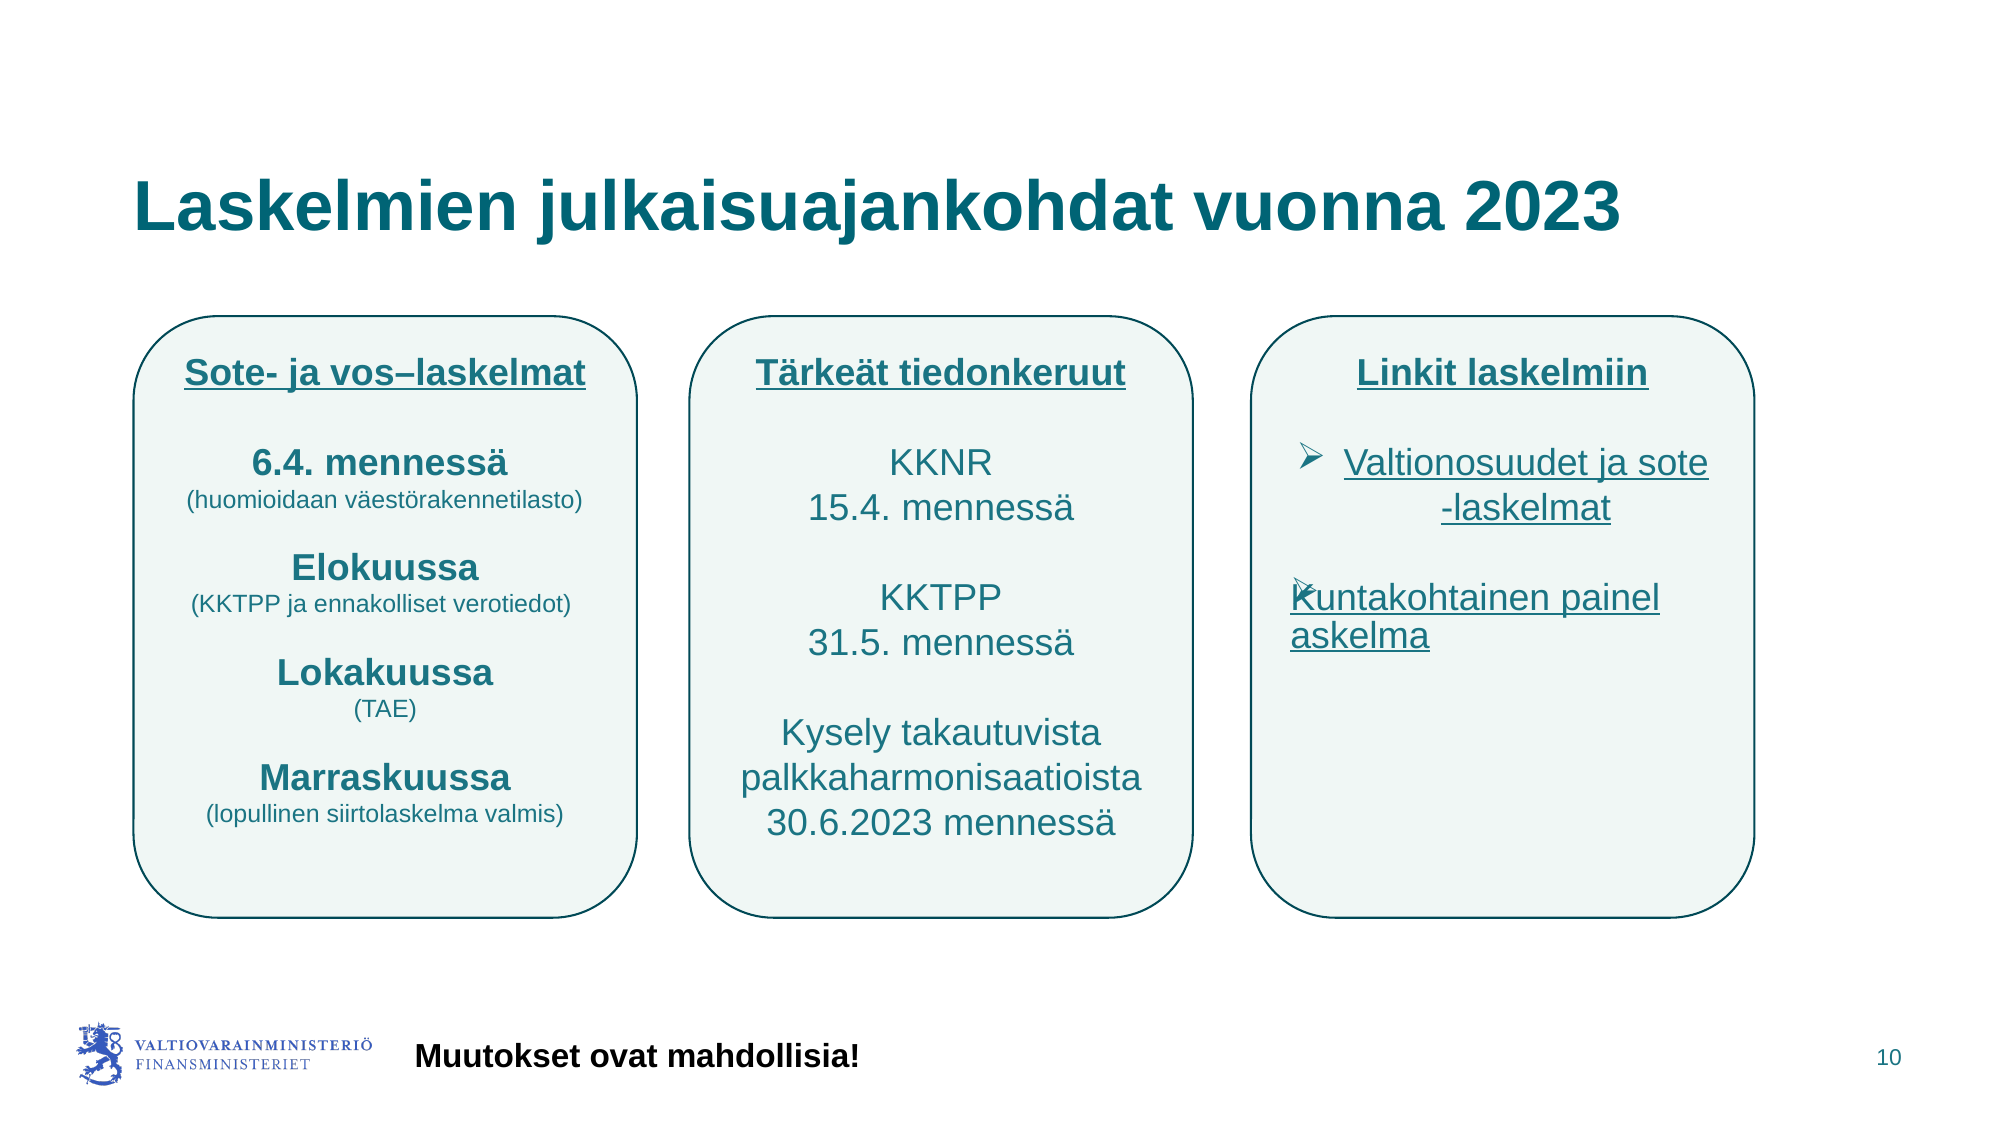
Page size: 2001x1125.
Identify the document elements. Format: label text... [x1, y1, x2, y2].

text_box Linkit laskelmiin Valtionosuudet ja sote-laskelmat Kuntakohtainen painelaskelma [1249, 315, 1756, 919]
title Laskelmien julkaisuajankohdat vuonna 2023 [133, 118, 1920, 296]
slide_number 10 [1736, 1026, 1917, 1087]
text_box Muutokset ovat mahdollisia! [399, 1026, 902, 1082]
text_box Tärkeät tiedonkeruut KKNR 15.4. mennessä KKTPP 31.5. mennessä Kysely takautuvista palkkaharmonisaatioista 30.6.2023 mennessä [688, 315, 1194, 919]
text_box Sote- ja vos–laskelmat 6.4. mennessä (huomioidaan väestörakennetilasto) Elokuussa (KKTPP ja ennakolliset verotiedot) Lokakuussa (TAE) Marraskuussa (lopullinen siirtolaskelma valmis) [132, 315, 638, 919]
